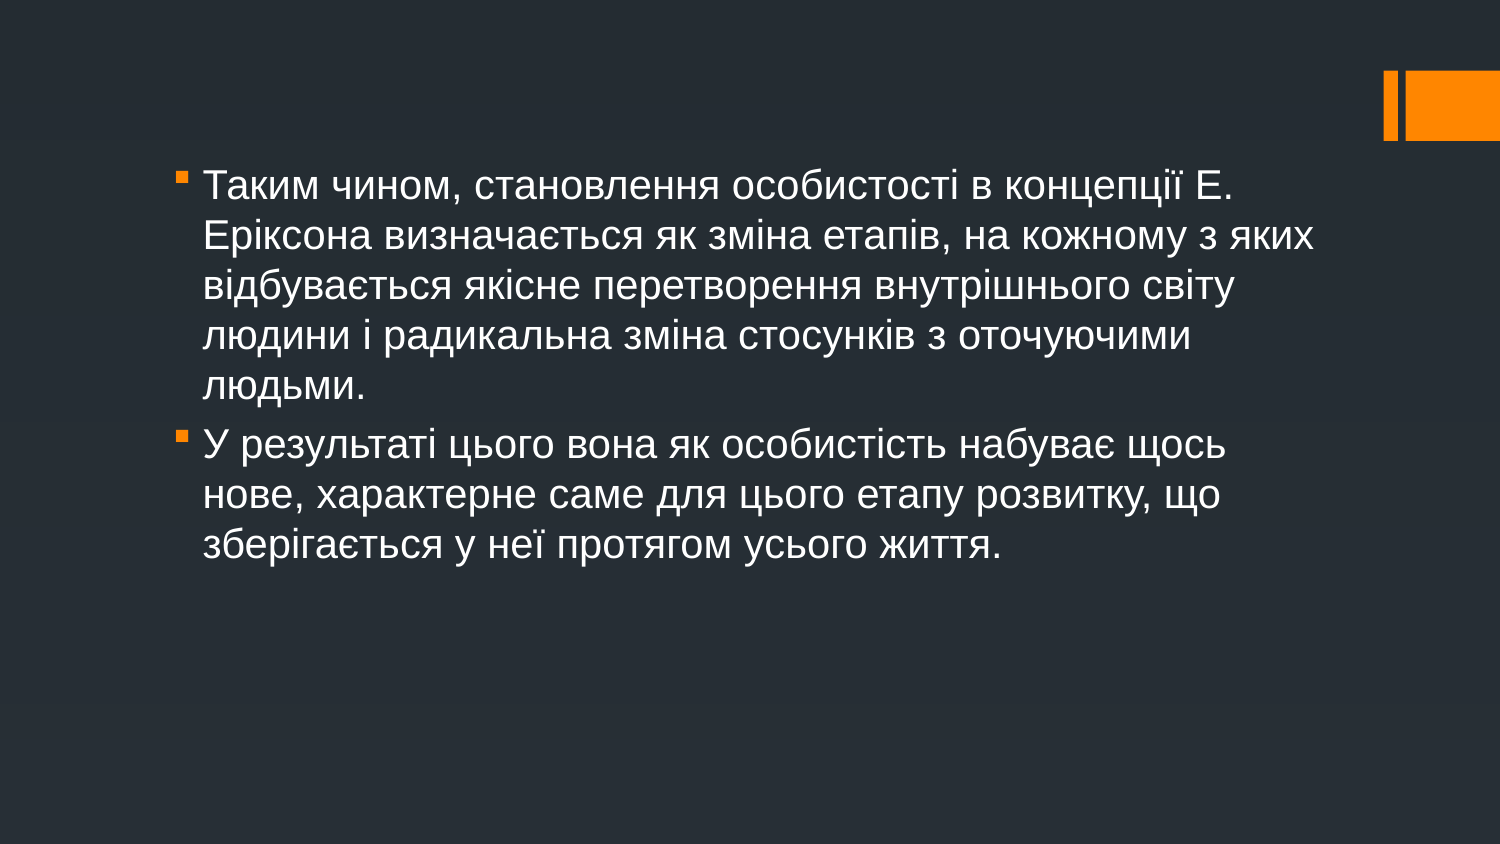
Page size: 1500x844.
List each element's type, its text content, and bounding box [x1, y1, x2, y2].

list Таким чином, становлення особистості в концепції Е. Еріксона визначається як зміна етапів, на кожному з яких відбувається якісне перетворення внутрішнього світу людини і радикальна зміна стосунків з оточуючими людьми. У результаті цього вона як особистість набуває щось нове, характерне саме для цього етапу розвитку, що зберігається у неї протягом усього життя. [150, 150, 1350, 777]
